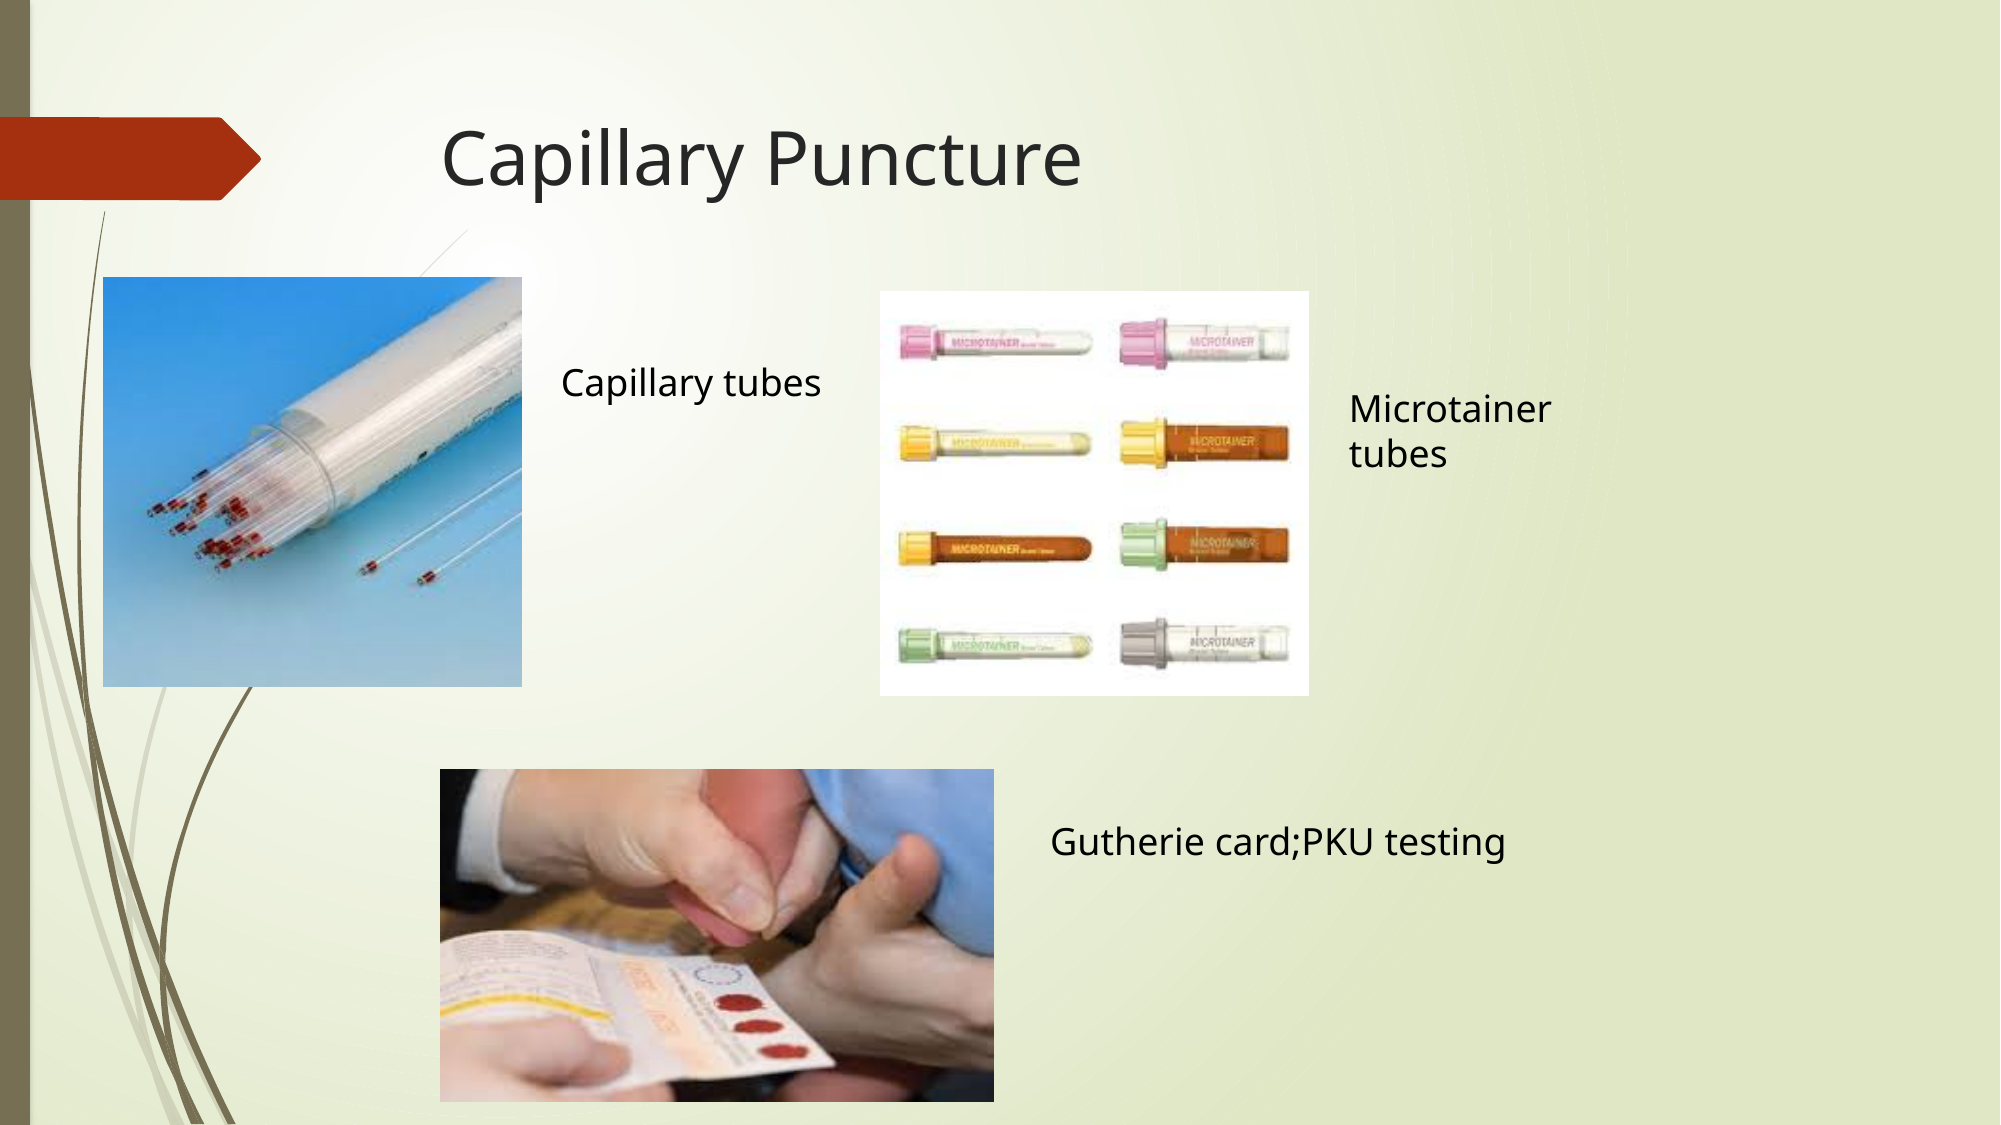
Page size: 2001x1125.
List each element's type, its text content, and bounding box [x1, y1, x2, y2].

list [103, 276, 522, 687]
text_box Gutherie card;PKU testing [1035, 810, 1753, 871]
title Capillary Puncture [425, 102, 1888, 313]
picture [440, 769, 994, 1102]
text_box Capillary tubes [546, 351, 852, 411]
text_box Microtainer tubes [1334, 377, 1653, 483]
picture [879, 291, 1309, 697]
